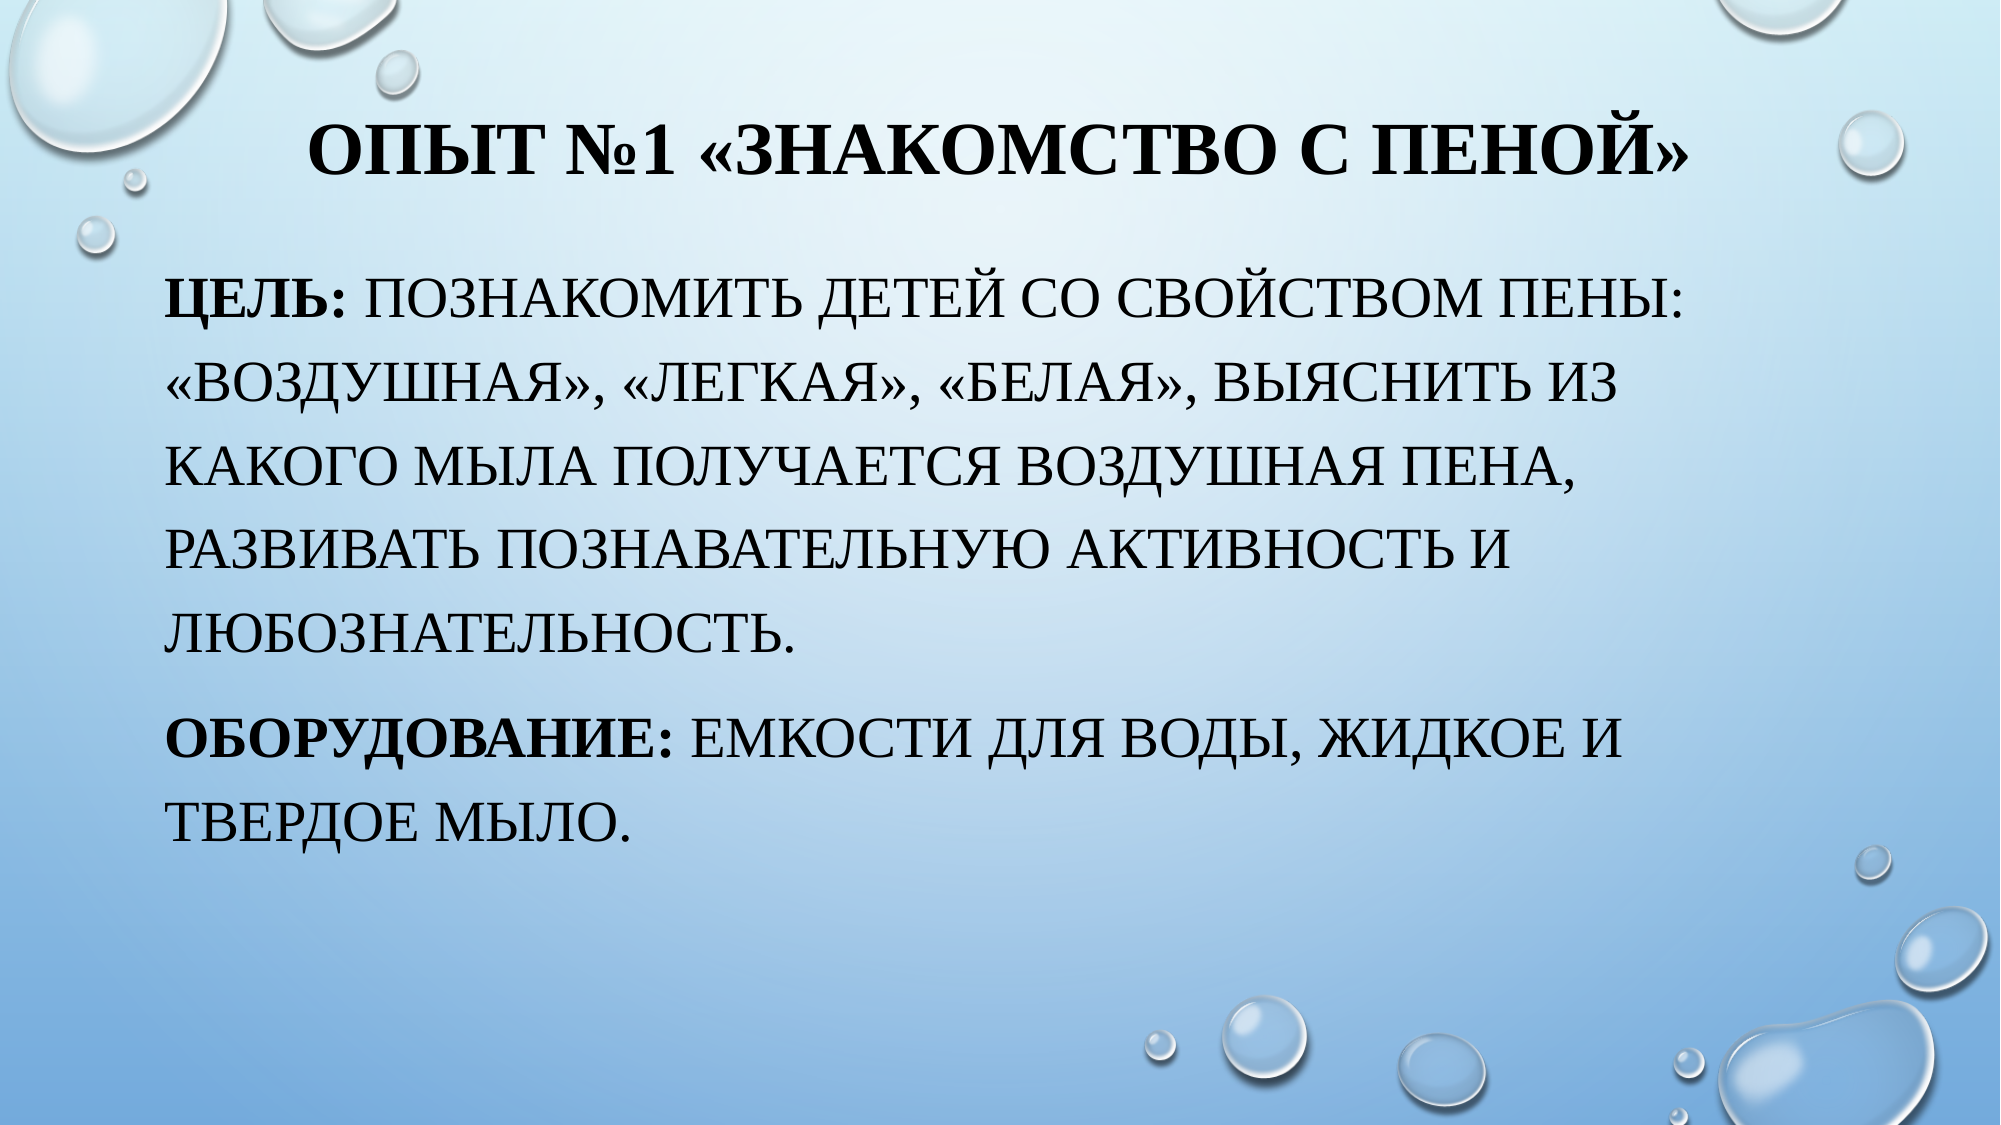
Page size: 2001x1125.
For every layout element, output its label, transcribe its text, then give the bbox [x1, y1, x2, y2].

list Цель: познакомить детей со свойством пены: «воздушная», «легкая», «белая», выяснить из какого мыла получается воздушная пена, развивать познавательную активность и любознательность. Оборудование: емкости для воды, жидкое и твердое мыло. [149, 237, 1850, 950]
picture [0, 0, 2000, 1125]
title Опыт №1 «знакомство с пеной» [149, 0, 1851, 300]
